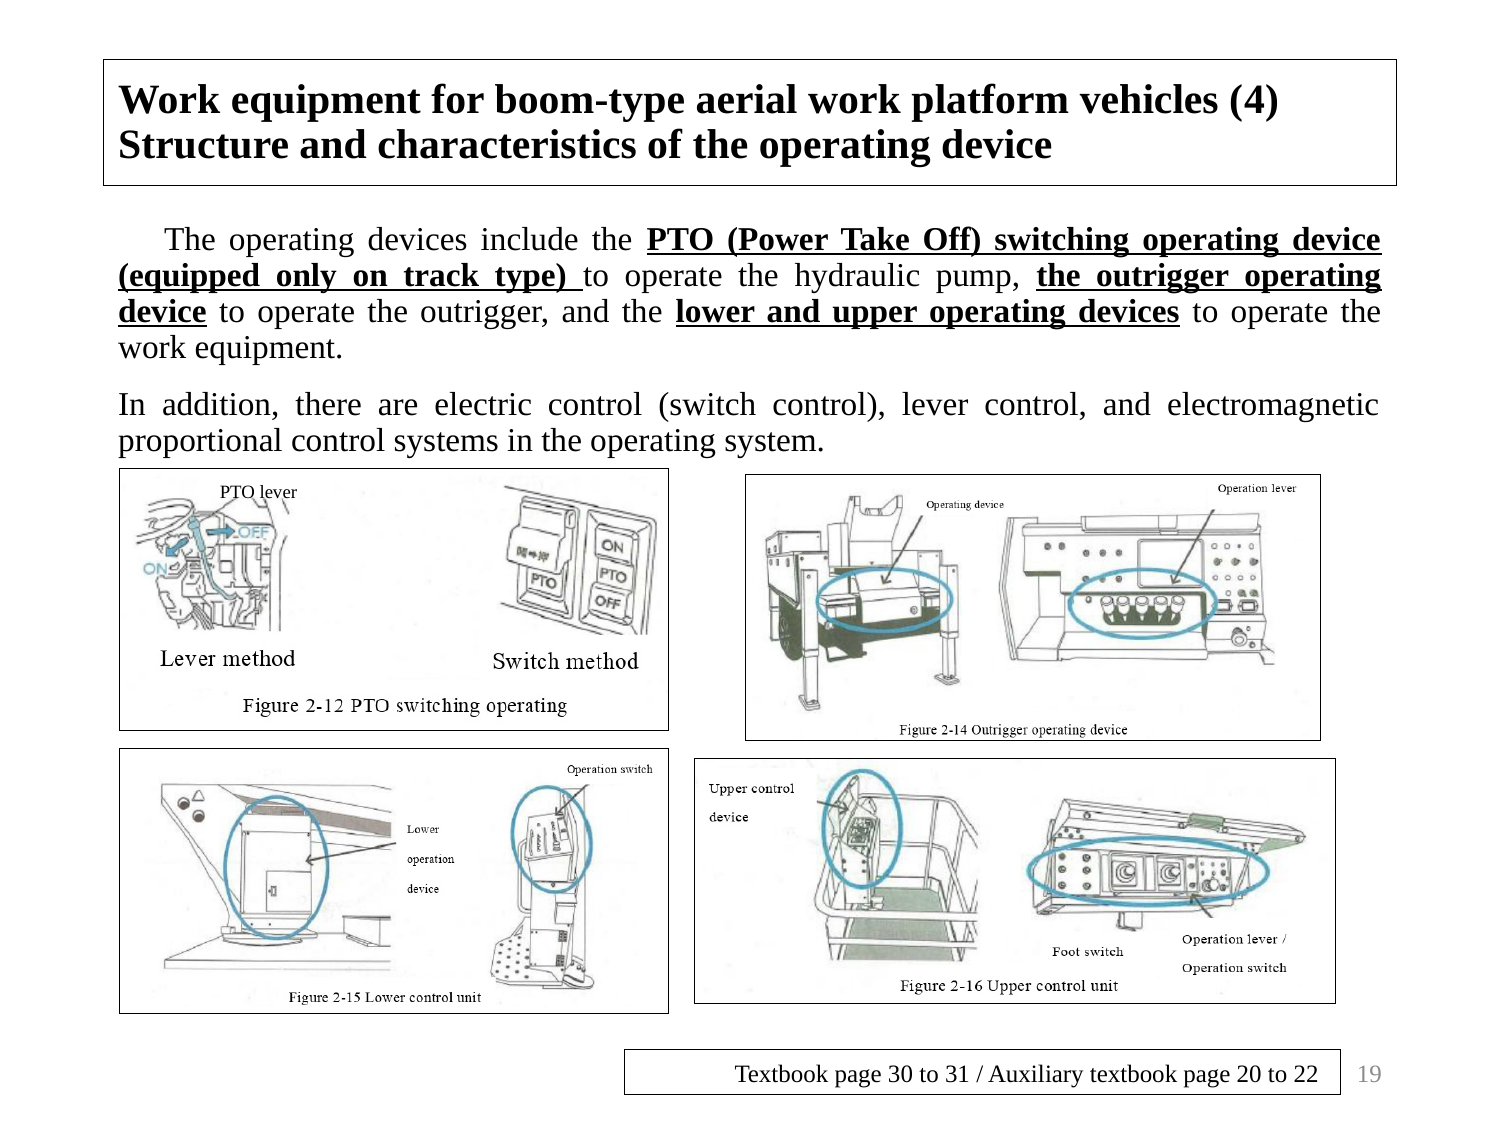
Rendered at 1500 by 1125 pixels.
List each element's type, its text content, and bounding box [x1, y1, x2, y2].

title Work equipment for boom-type aerial work platform vehicles (4) Structure and characteristics of the operating device [103, 59, 1397, 186]
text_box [103, 214, 1397, 1014]
slide_number 19 [1059, 1042, 1397, 1103]
text_box Textbook page 30 to 31 / Auxiliary textbook page 20 to 22 [624, 1049, 1059, 1095]
